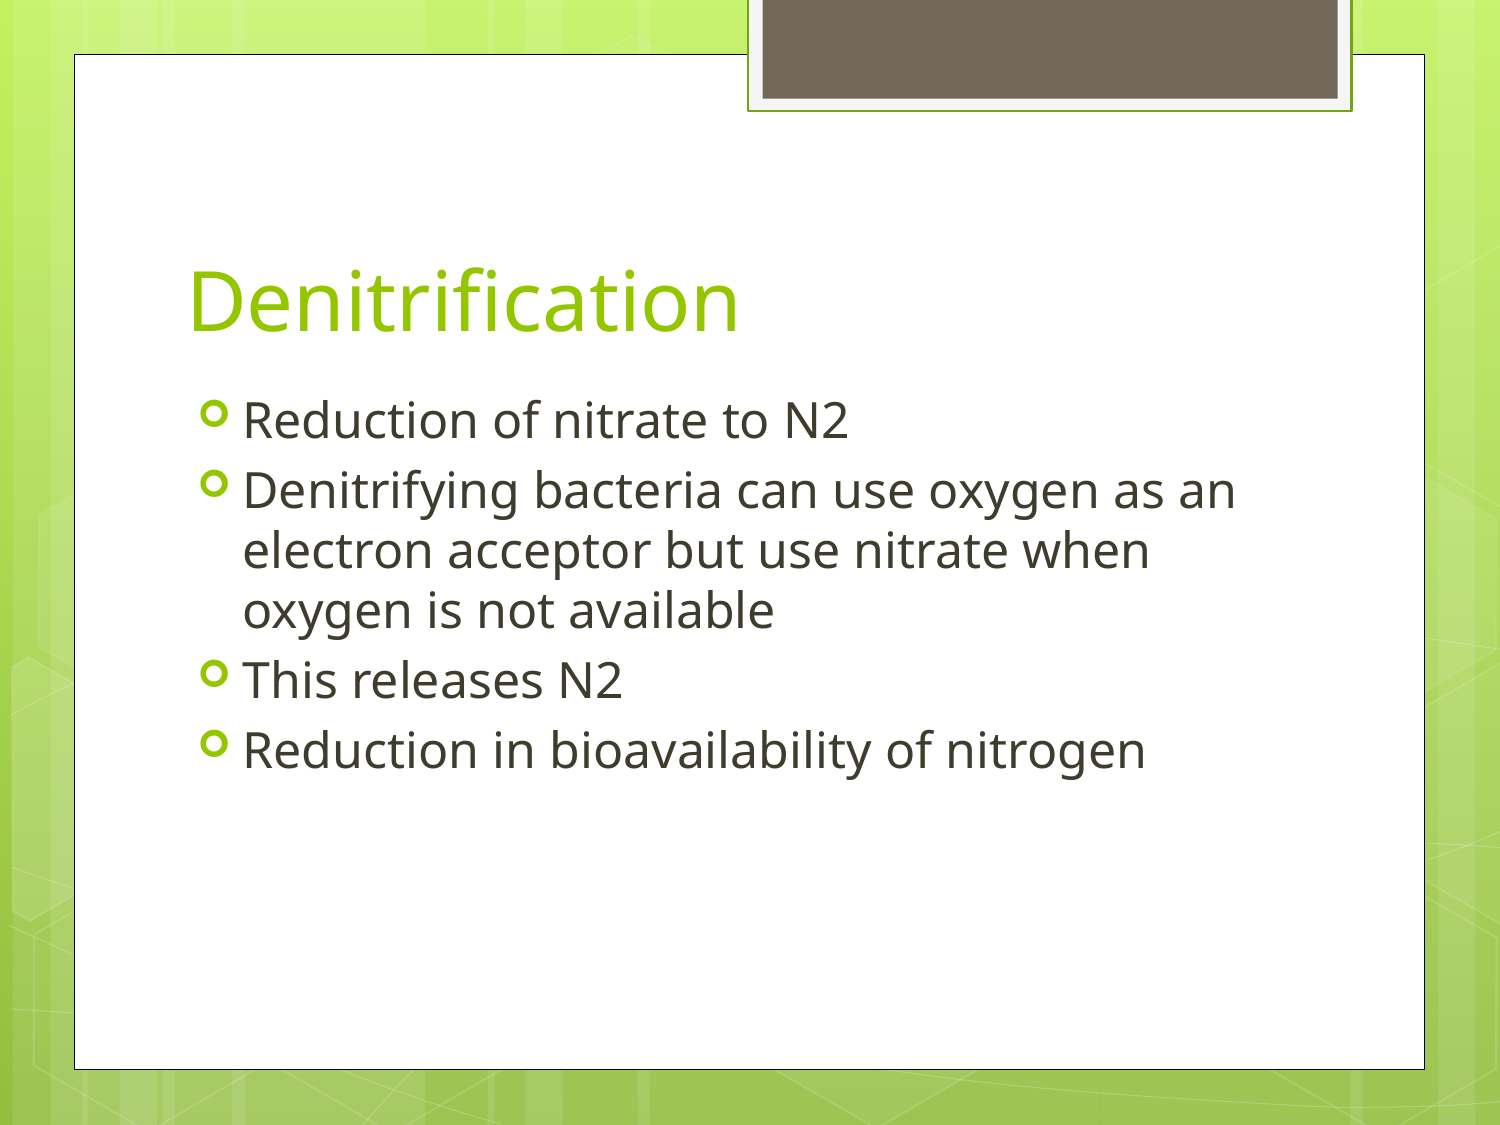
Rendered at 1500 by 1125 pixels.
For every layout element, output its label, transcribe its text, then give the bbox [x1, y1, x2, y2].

title Denitrification [171, 168, 1324, 357]
list Reduction of nitrate to N2 Denitrifying bacteria can use oxygen as an electron acceptor but use nitrate when oxygen is not available This releases N2 Reduction in bioavailability of nitrogen [171, 381, 1283, 957]
